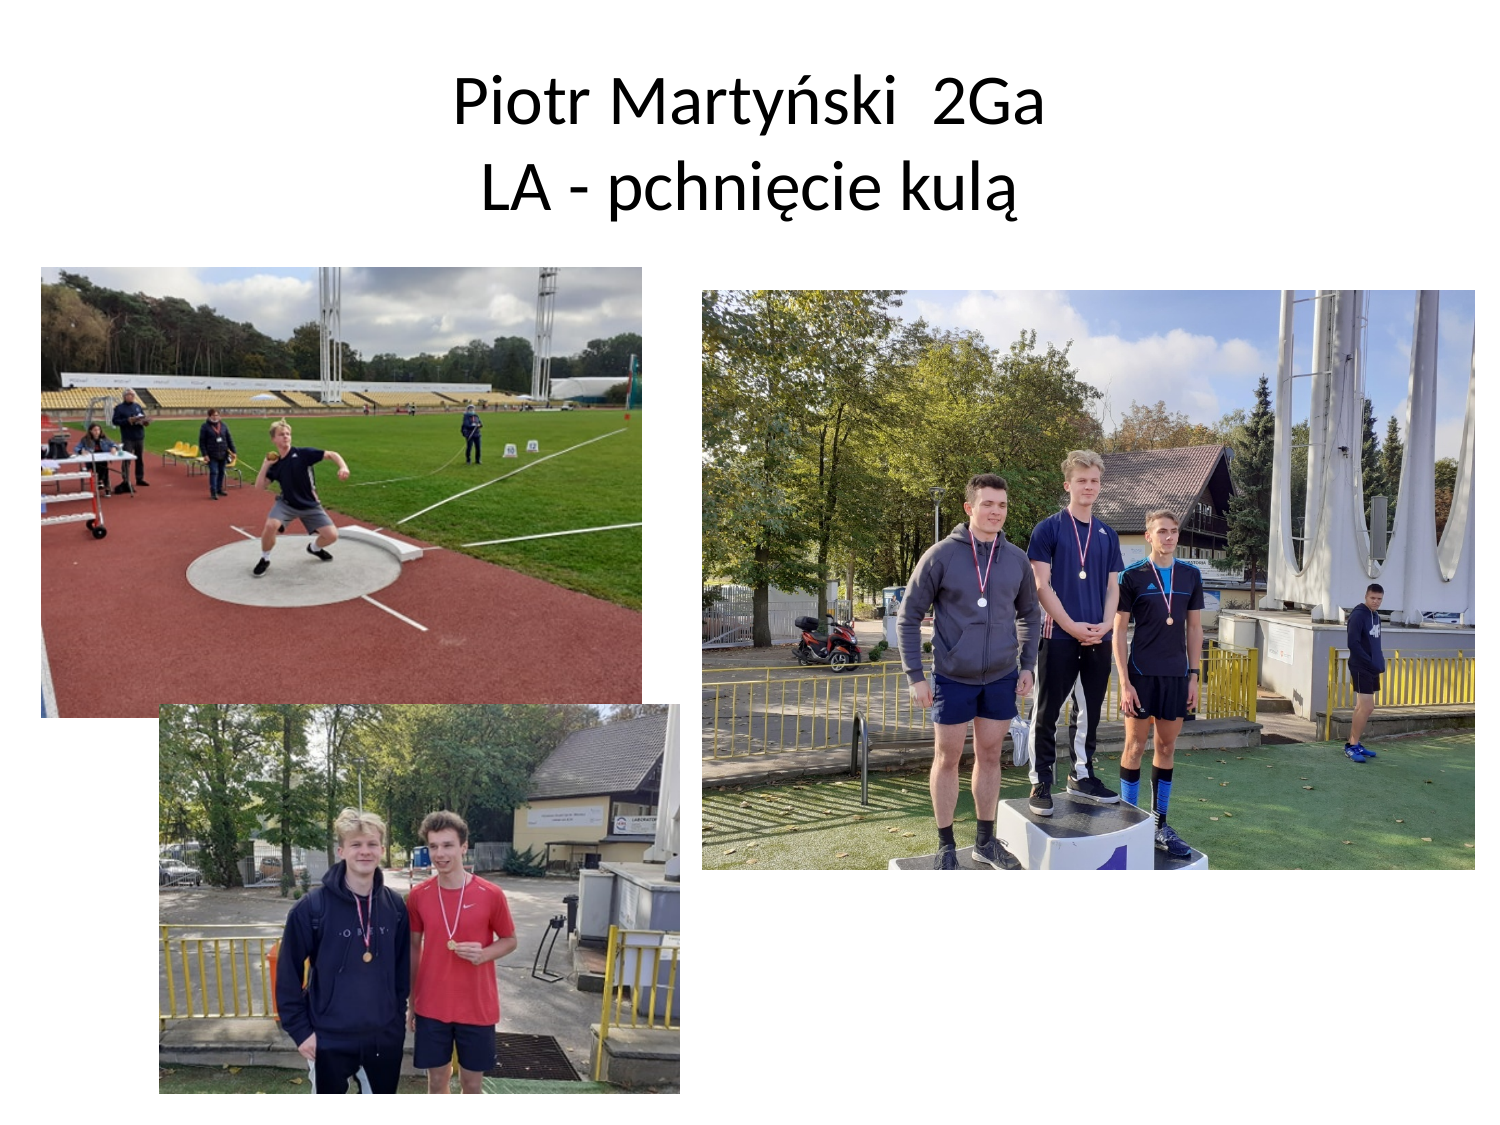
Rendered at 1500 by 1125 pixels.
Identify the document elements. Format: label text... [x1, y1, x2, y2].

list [40, 266, 642, 718]
picture [702, 290, 1475, 870]
title Piotr Martyński 2Ga LA - pchnięcie kulą [75, 45, 1425, 233]
picture [159, 703, 680, 1095]
